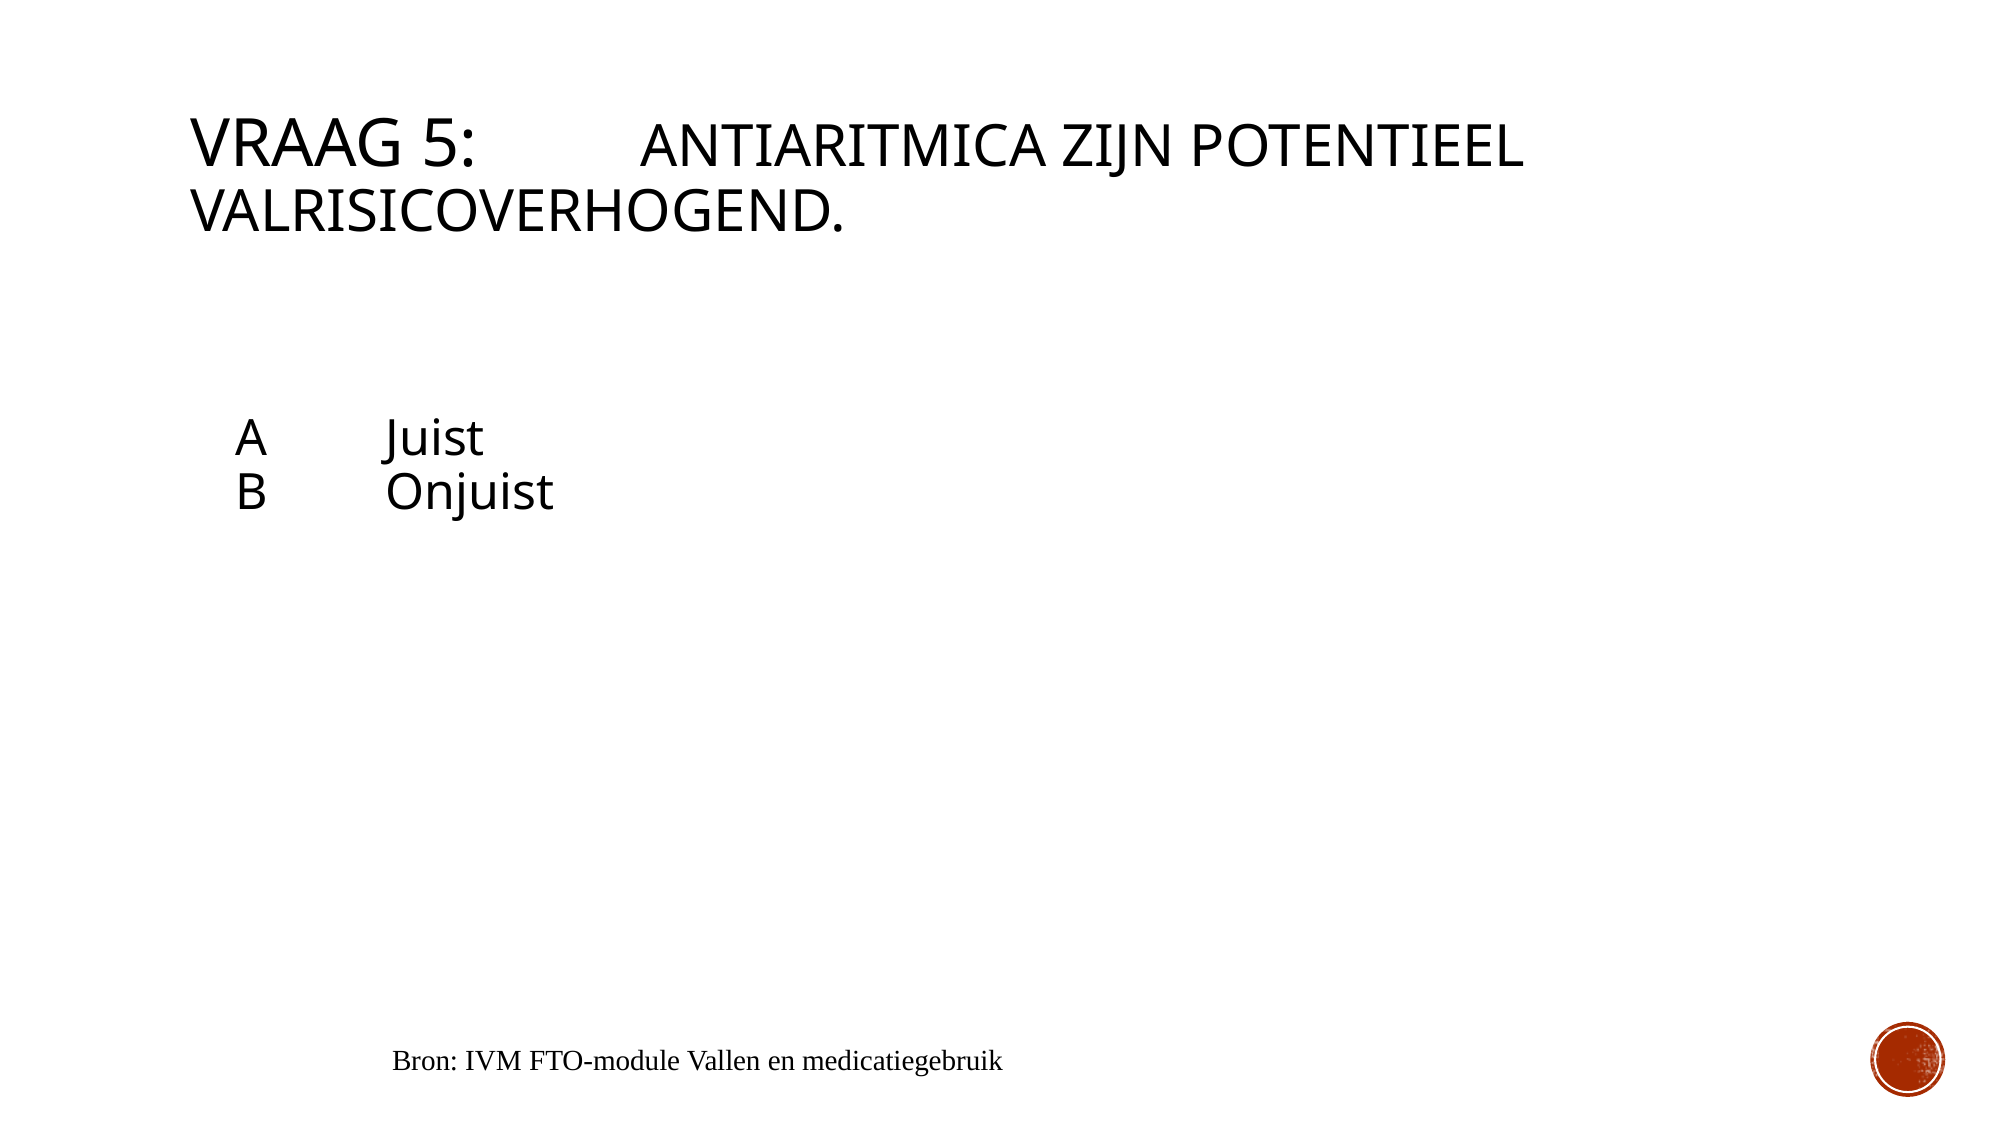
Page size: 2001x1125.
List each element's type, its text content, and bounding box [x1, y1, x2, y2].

footer Bron: IVM FTO-module Vallen en medicatiegebruik [178, 1028, 1217, 1089]
title Vraag 5: Antiaritmica zijn potentieel valrisicoverhogend. [175, 79, 1826, 344]
list A Juist B Onjuist [175, 348, 1826, 1125]
